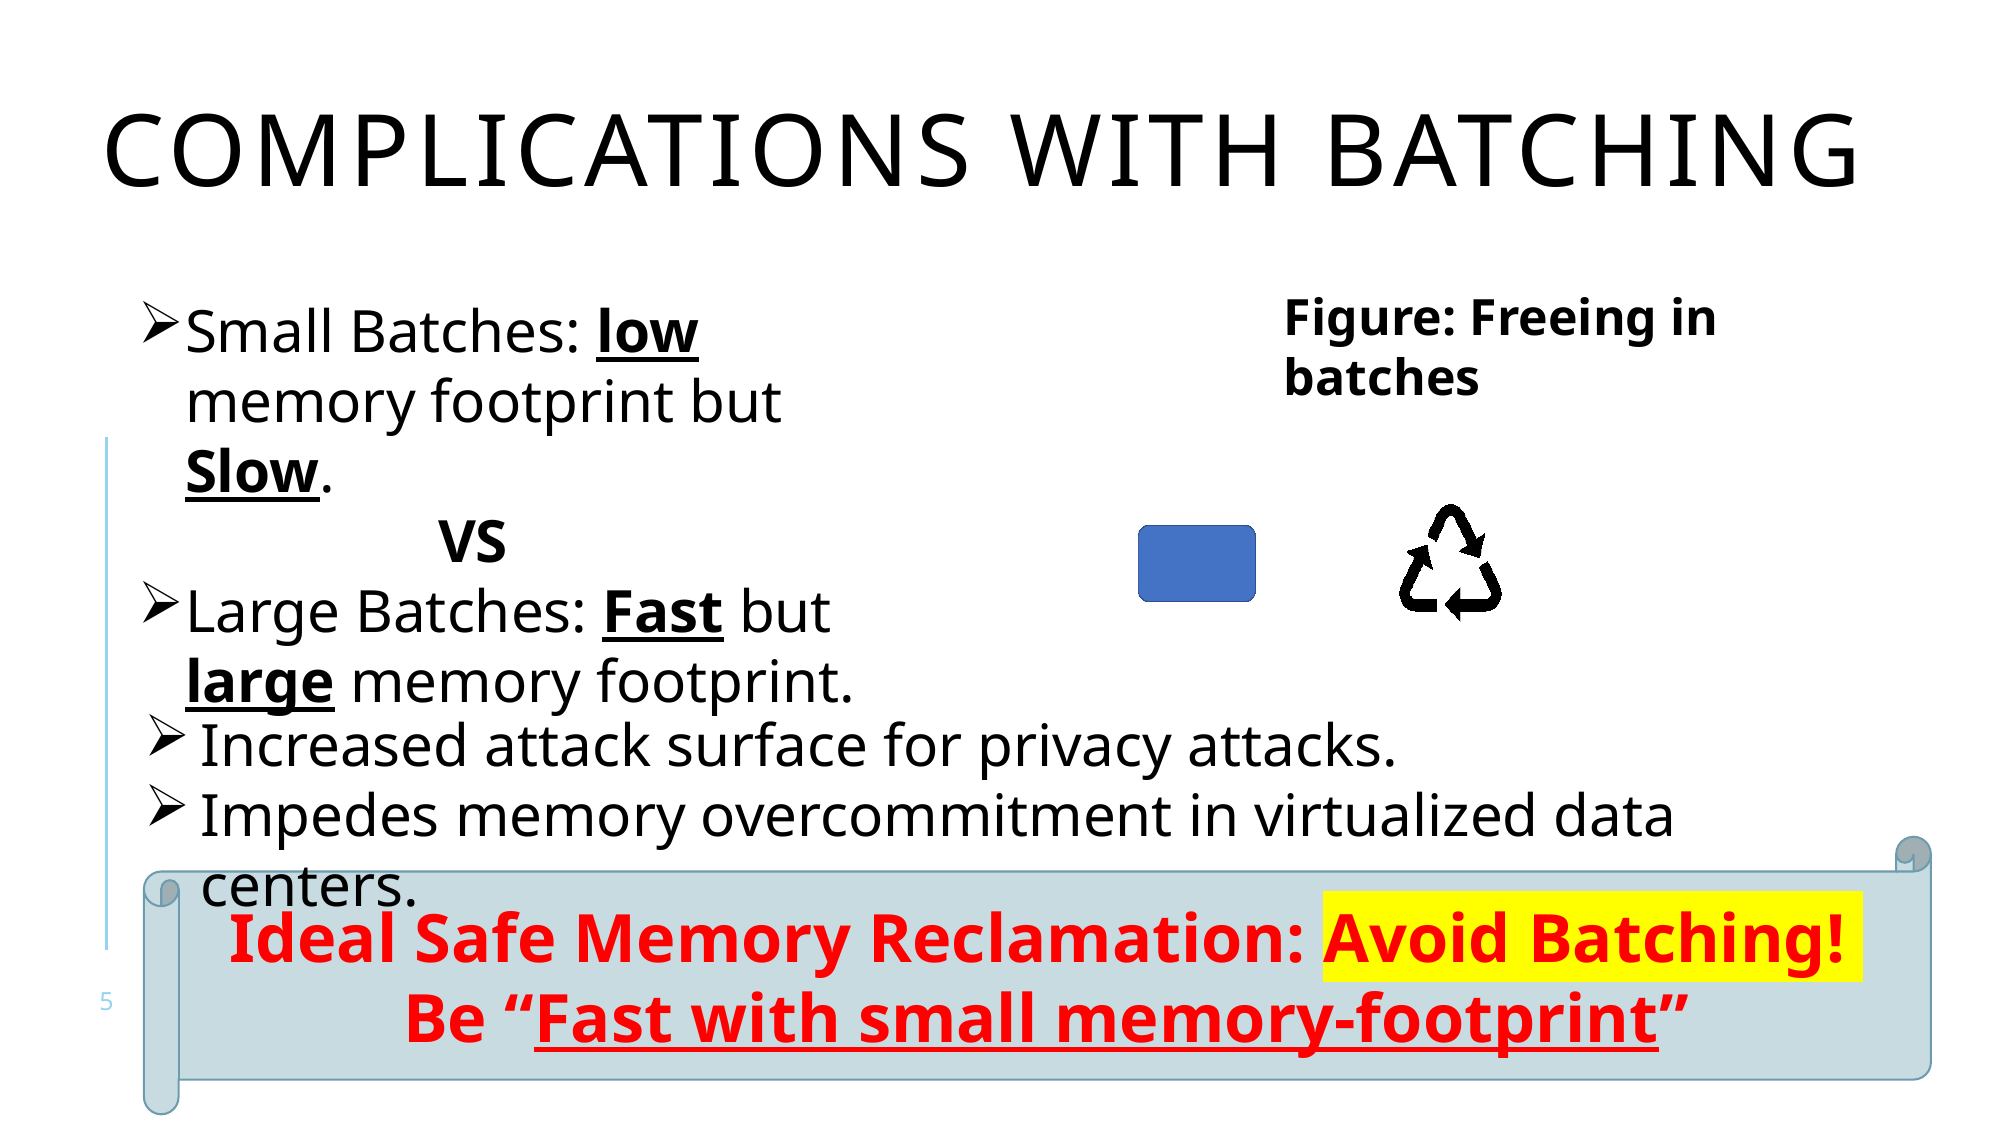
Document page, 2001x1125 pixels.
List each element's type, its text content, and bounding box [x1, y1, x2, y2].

text_box Ideal Safe Memory Reclamation: Avoid Batching! Be “Fast with small memory-footprint” [142, 919, 1932, 1116]
text_box Increased attack surface for privacy attacks. Impedes memory overcommitment in virtualized data centers. [129, 722, 1891, 926]
text_box Small Batches: low memory footprint but Slow. VS Large Batches: Fast but large memory footprint. [123, 287, 912, 722]
title Complications With BatchING [101, 99, 1938, 250]
picture [912, 206, 1988, 919]
slide_number 5 [68, 987, 142, 1018]
